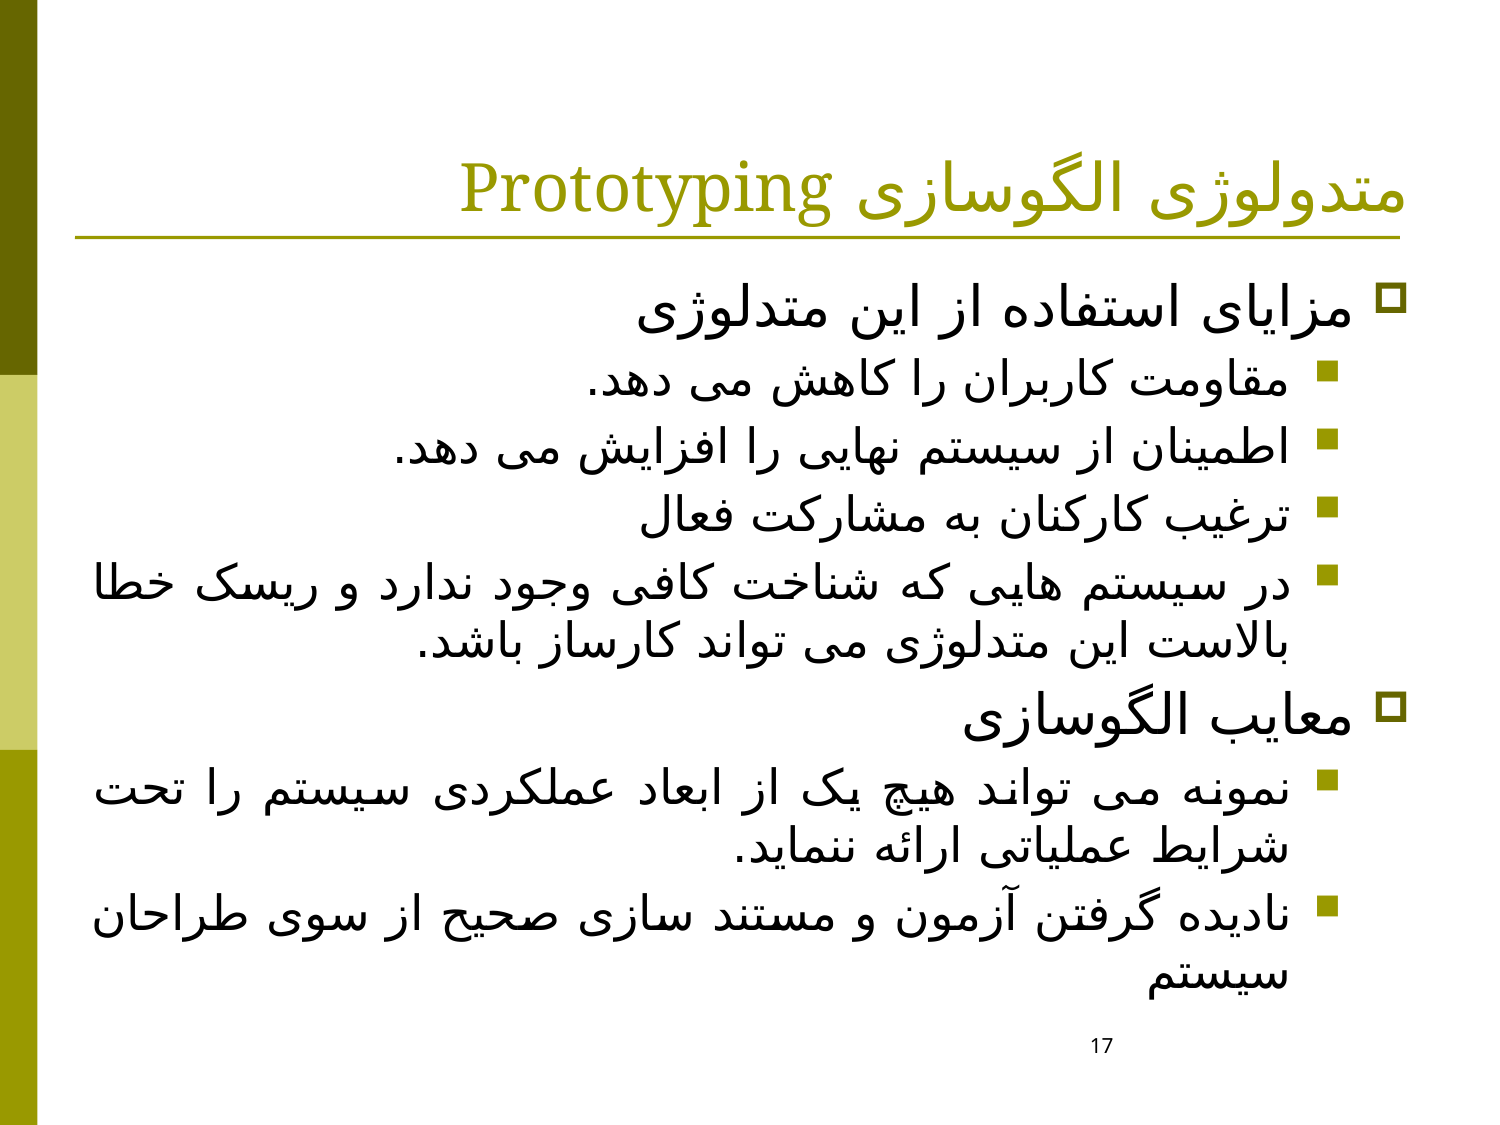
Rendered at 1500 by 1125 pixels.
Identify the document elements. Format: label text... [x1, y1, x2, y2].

slide_number 17 [1074, 1024, 1426, 1101]
list مزایای استفاده از این متدلوژی مقاومت کاربران را کاهش می دهد. اطمینان از سیستم نهایی را افزایش می دهد. ترغیب کارکنان به مشارکت فعال در سیستم هایی که شناخت کافی وجود ندارد و ریسک خطا بالاست این متدلوژی می تواند کارساز باشد. معایب الگوسازی نمونه می تواند هیچ یک از ابعاد عملکردی سیستم را تحت شرایط عملیاتی ارائه ننماید. نادیده گرفتن آزمون و مستند سازی صحیح از سوی طراحان سیستم [74, 262, 1426, 1006]
title متدولوژی الگوسازی Prototyping [74, 45, 1426, 233]
